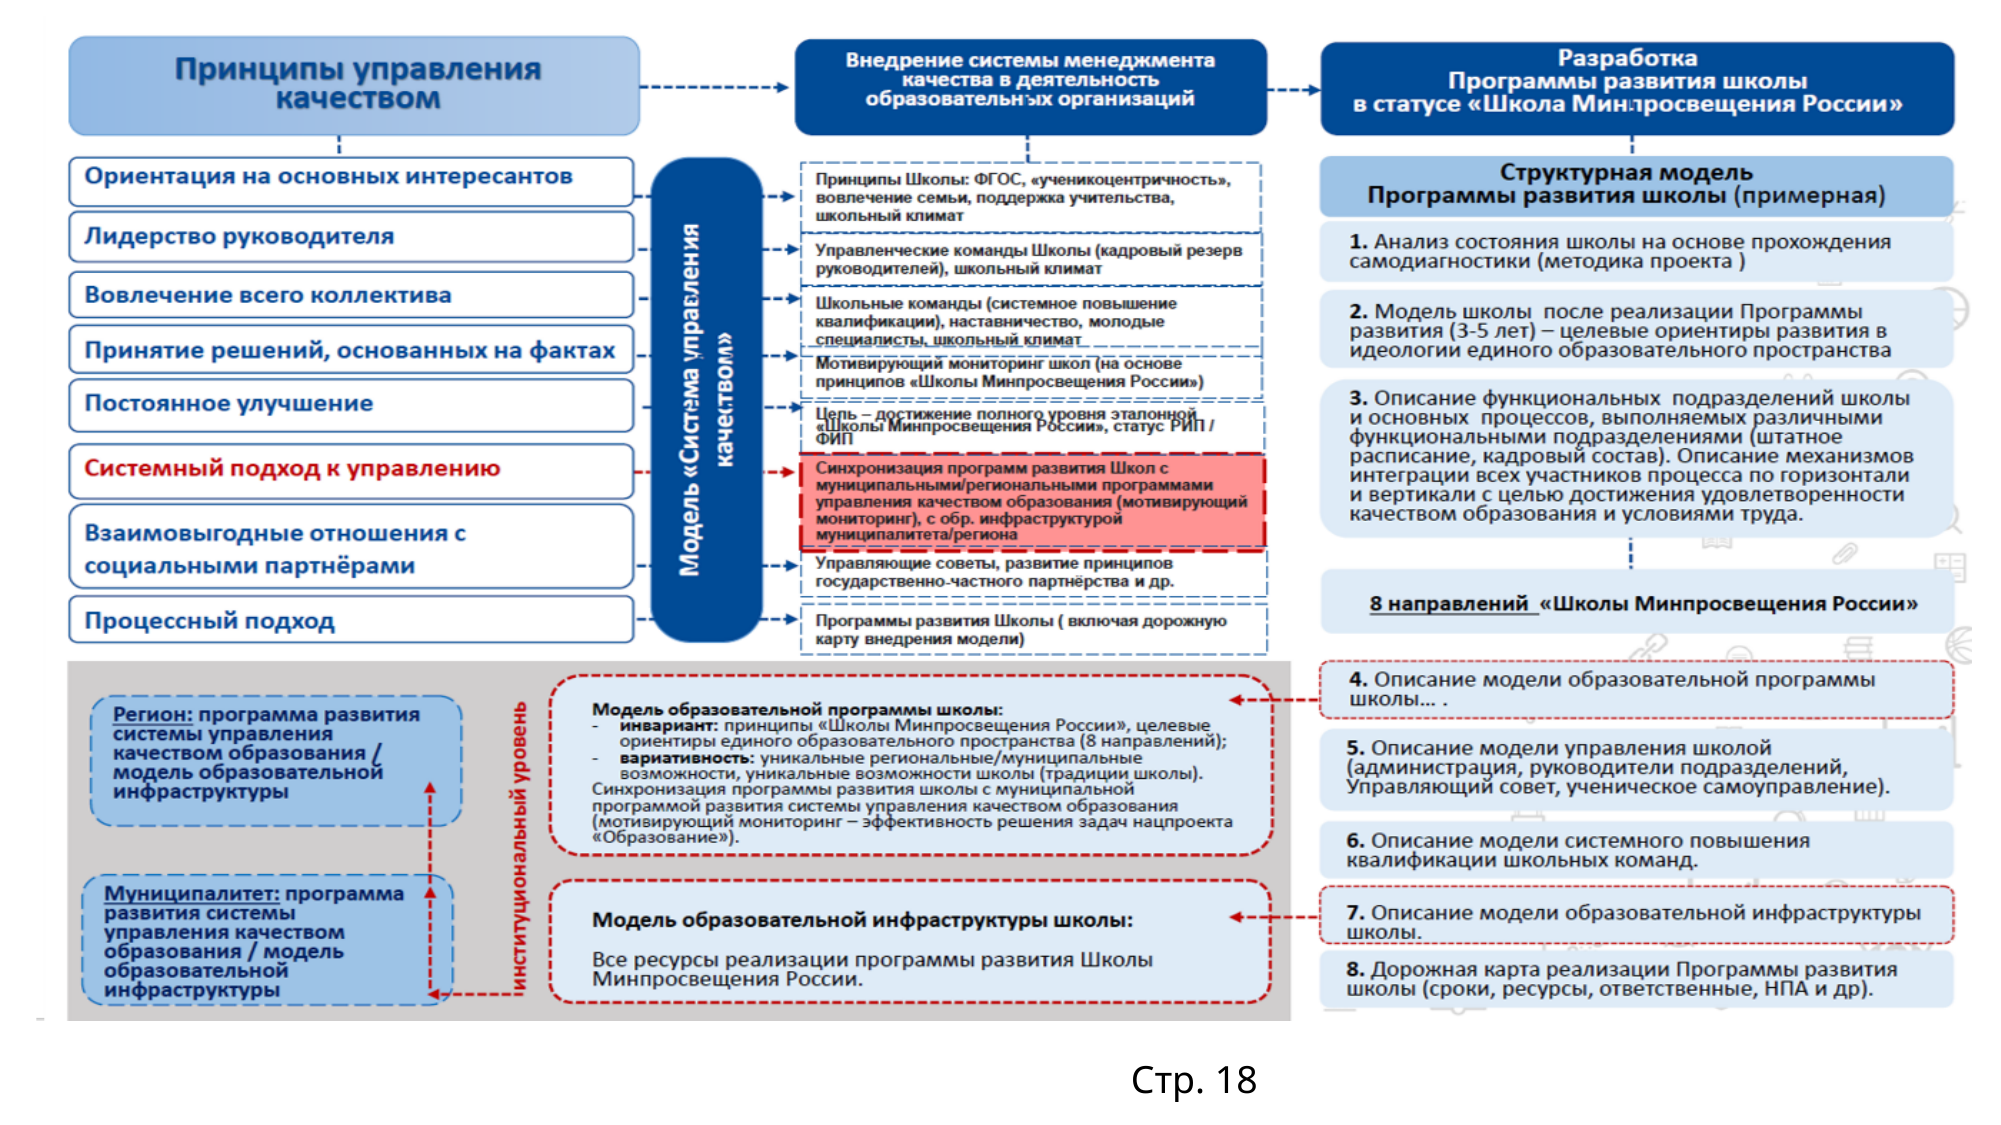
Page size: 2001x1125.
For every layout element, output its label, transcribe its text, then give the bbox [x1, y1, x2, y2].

text_box Стр. 18 [1116, 1048, 1273, 1109]
picture [36, 15, 1972, 1021]
